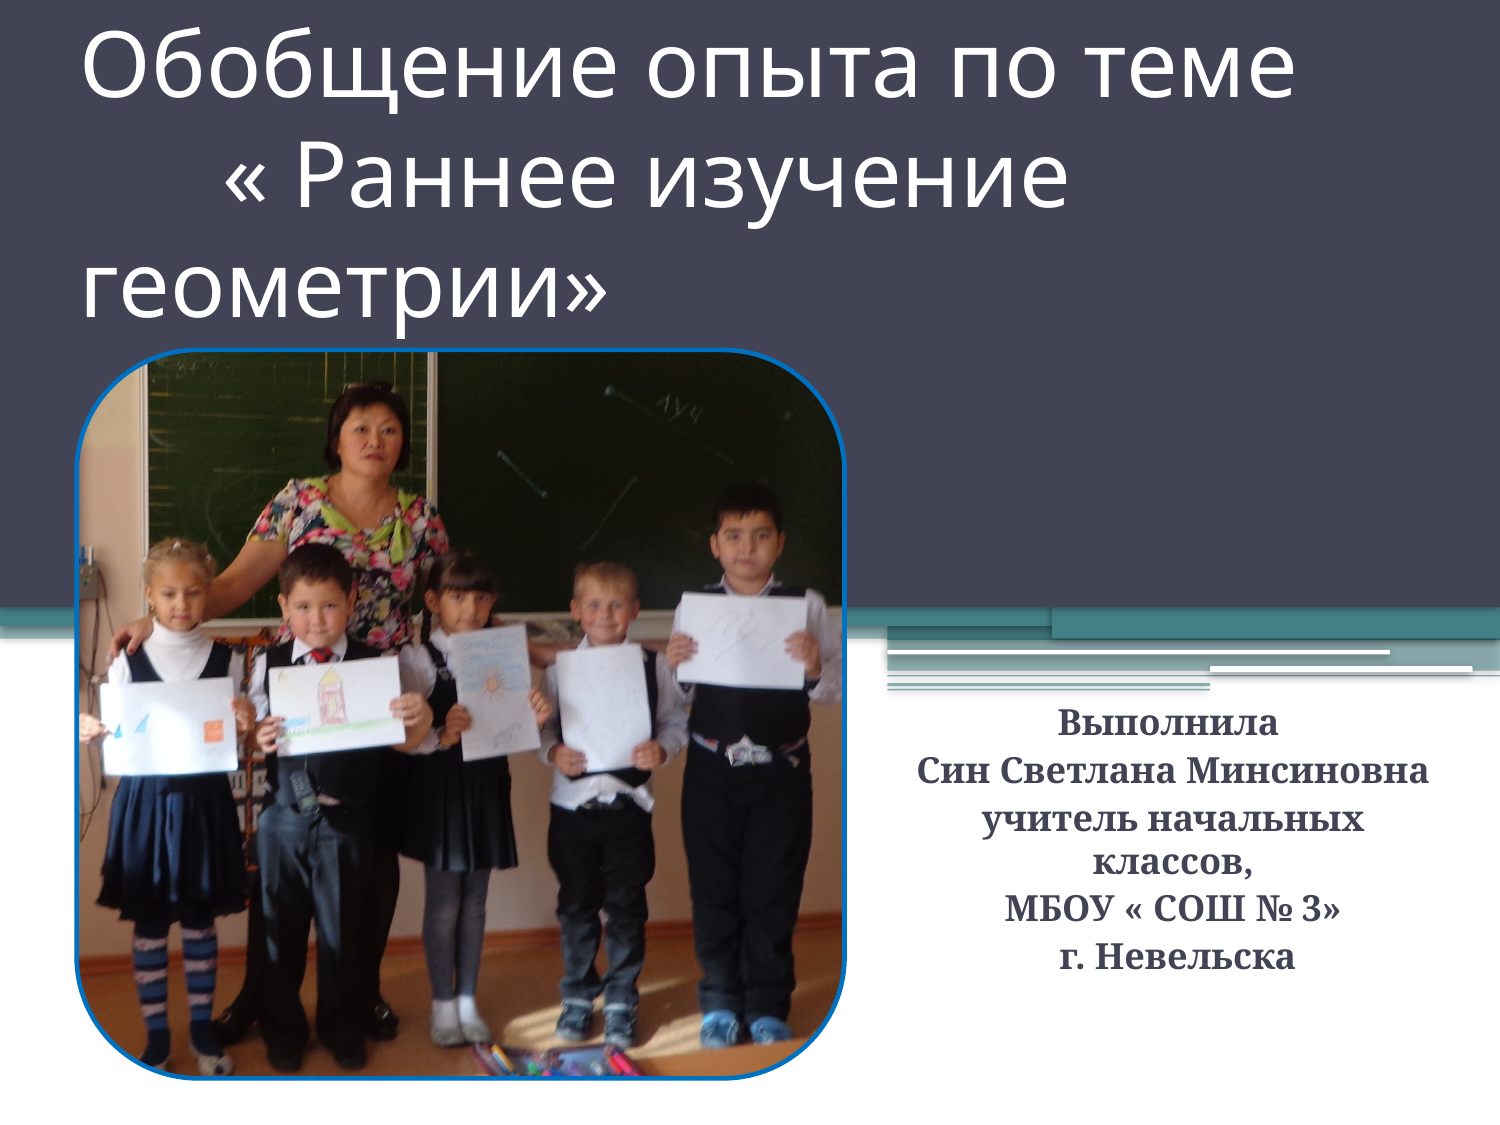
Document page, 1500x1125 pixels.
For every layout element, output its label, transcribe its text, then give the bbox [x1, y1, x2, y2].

subtitle Выполнила Син Светлана Минсиновна учитель начальных классов, МБОУ « СОШ № 3» г. Невельска [879, 692, 1457, 988]
picture [76, 349, 845, 1079]
title Обобщение опыта по теме « Раннее изучение геометрии» [64, 101, 1453, 343]
